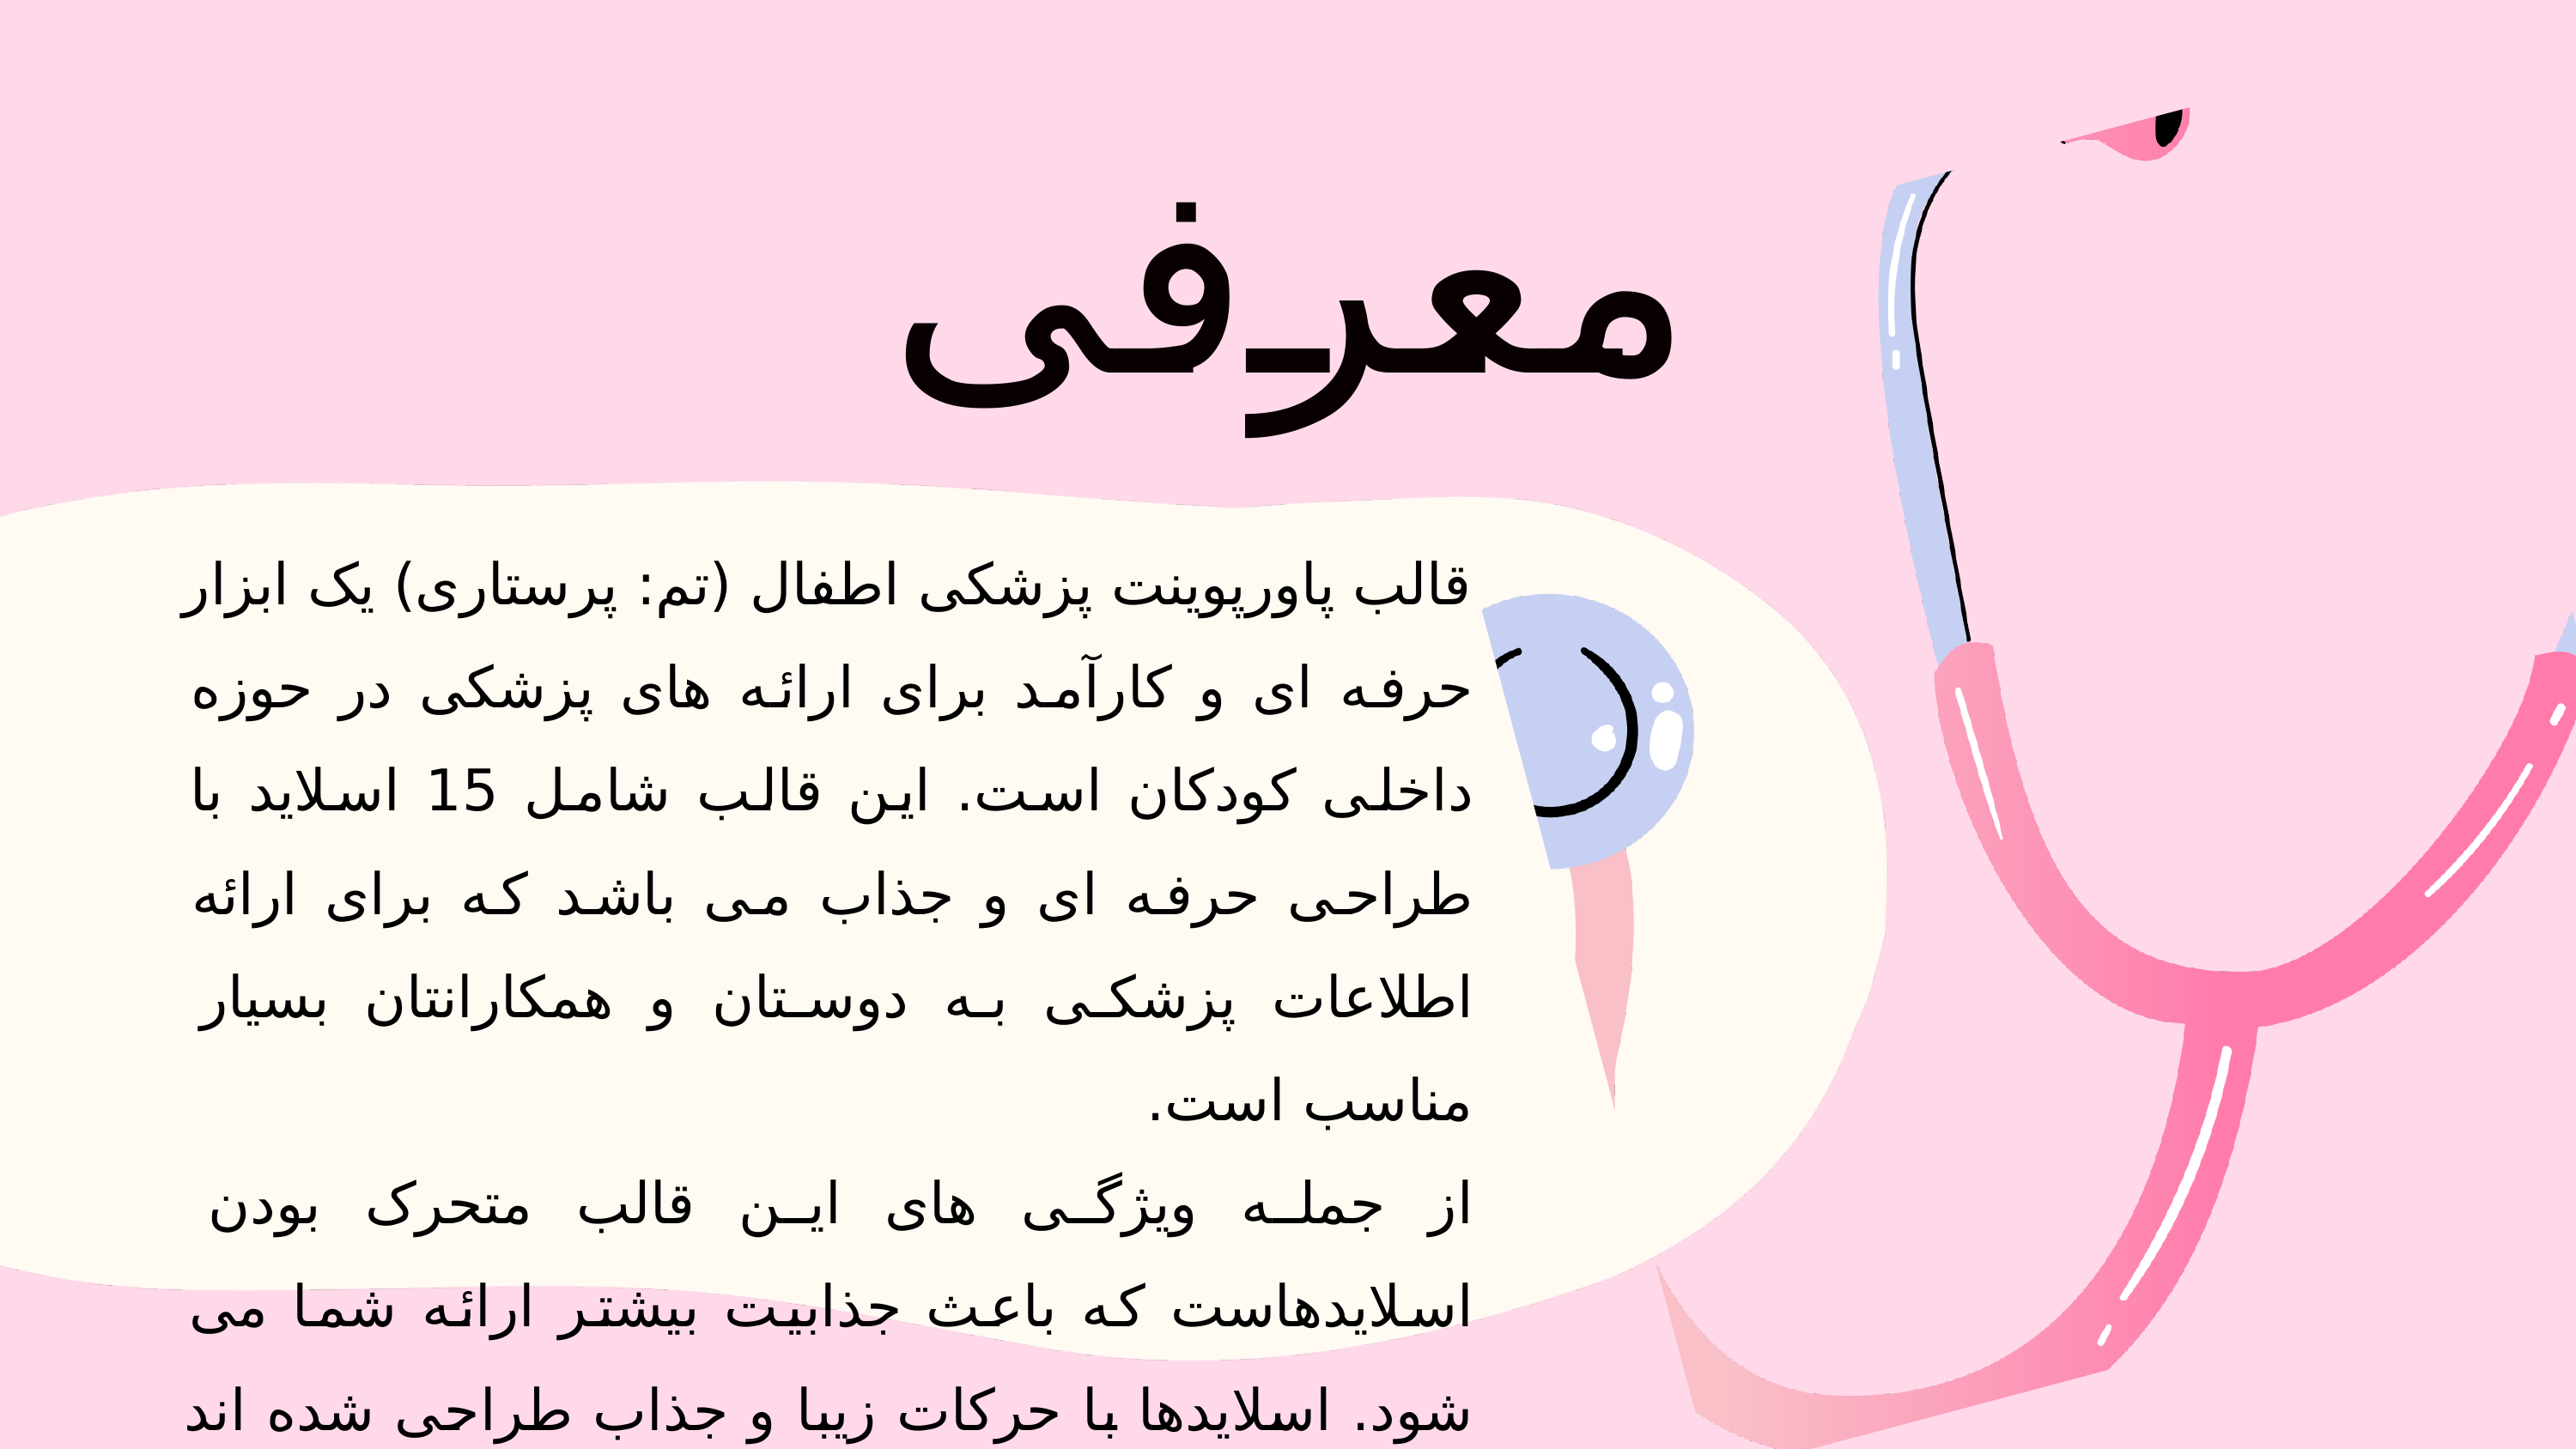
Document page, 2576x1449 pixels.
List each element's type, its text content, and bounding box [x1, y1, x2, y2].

text_box قالب پاورپوینت پزشکی اطفال (تم: پرستاری) یک ابزار حرفه ای و کارآمد برای ارائه های پزشکی در حوزه داخلی کودکان است. این قالب شامل 15 اسلاید با طراحی حرفه ای و جذاب می باشد که برای ارائه اطلاعات پزشکی به دوستان و همکارانتان بسیار مناسب است. از جمله ویژگی های این قالب متحرک بودن اسلایدهاست که باعث جذابیت بیشتر ارائه شما می شود. اسلایدها با حرکات زیبا و جذاب طراحی شده اند تا تاثیر و حضور چشمگیری در ارائه شما به ارمغان بیاورند. [182, 512, 1473, 1449]
text_box [1473, 583, 1686, 1381]
text_box [0, 478, 1455, 1381]
text_box معرفی [182, 158, 1694, 427]
text_box [1403, 45, 2576, 1449]
